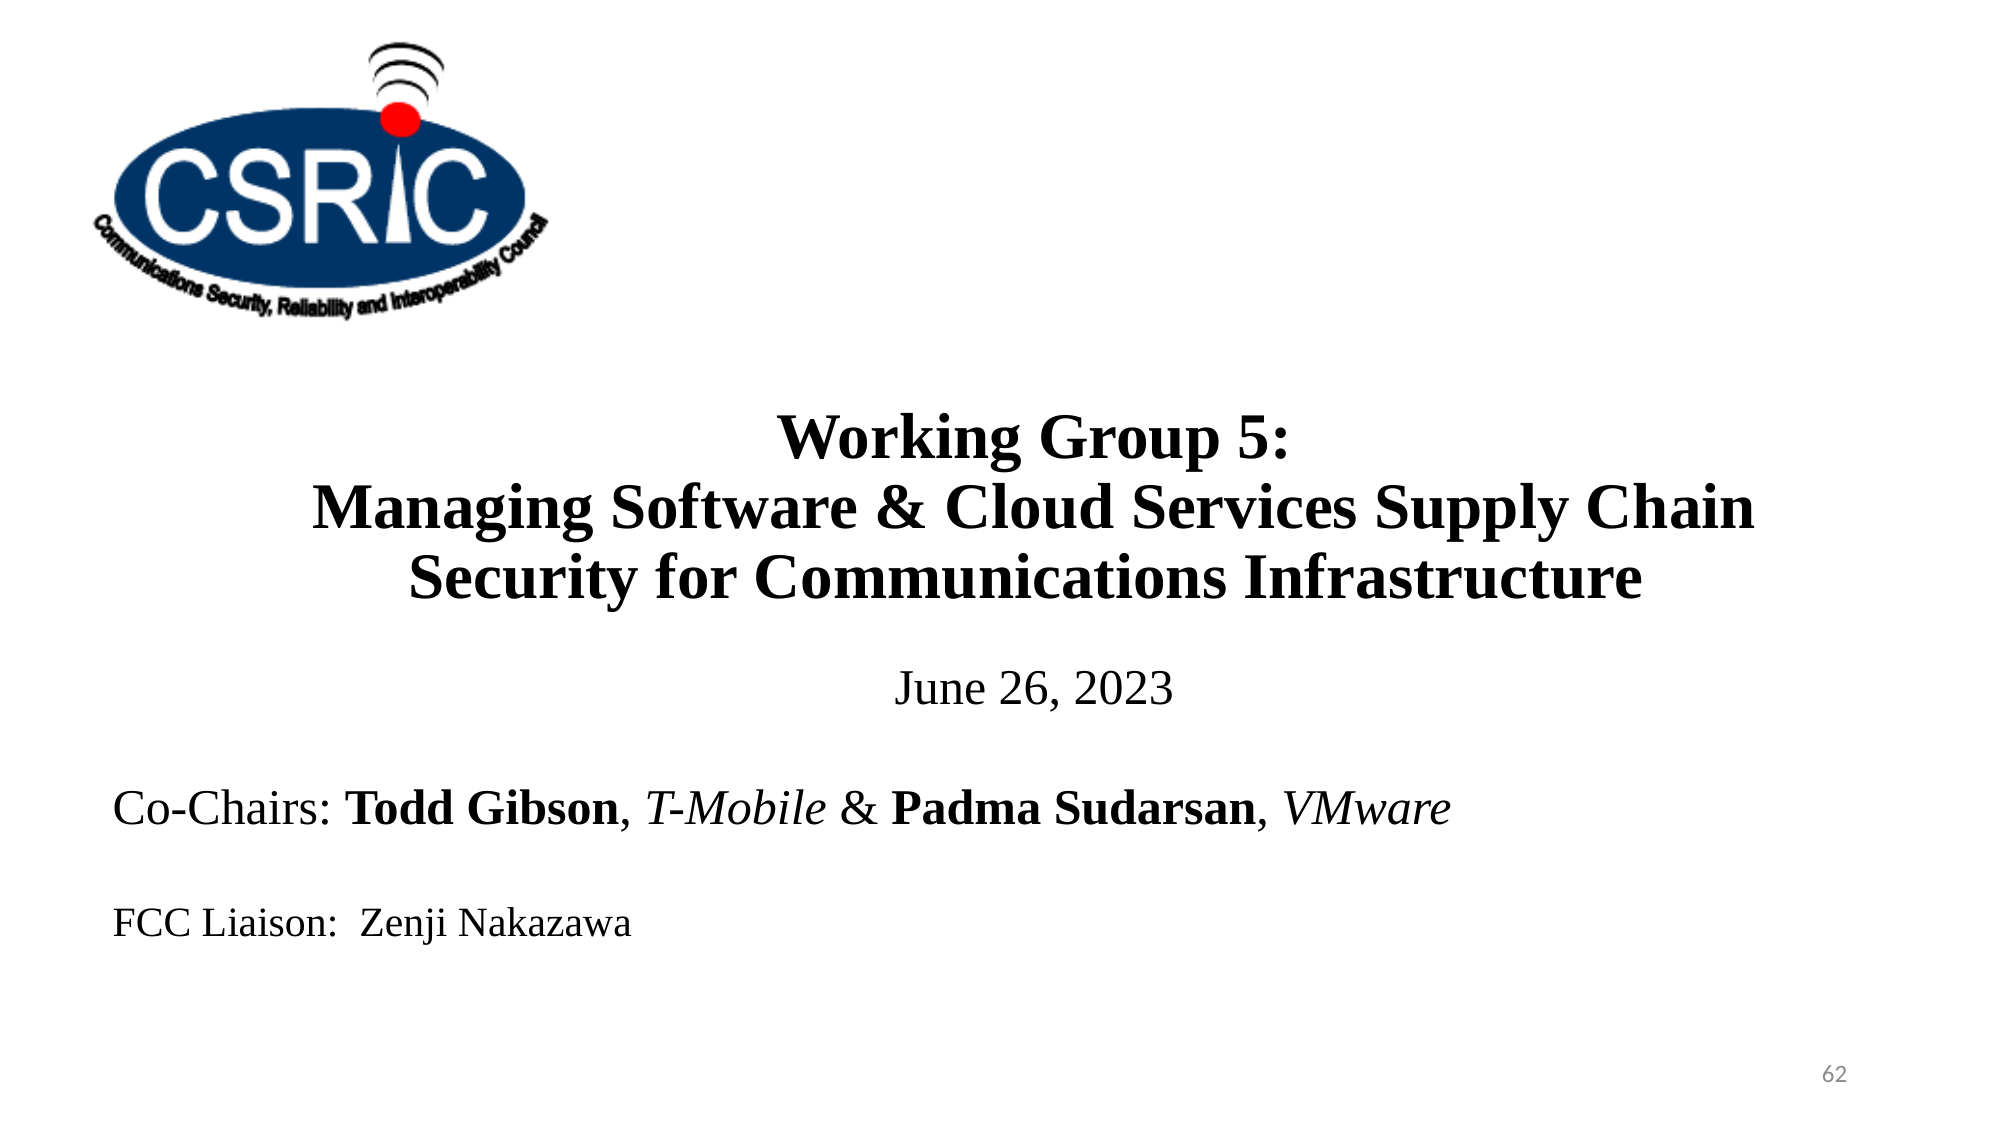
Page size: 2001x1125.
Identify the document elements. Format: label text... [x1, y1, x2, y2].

title Working Group 5: Managing Software & Cloud Services Supply Chain Security for Communications Infrastructure [294, 326, 1775, 647]
text_box June 26, 2023 Co-Chairs: Todd Gibson, T-Mobile & Padma Sudarsan, VMware FCC Liaison: Zenji Nakazawa [97, 647, 1971, 997]
picture [83, 35, 560, 327]
slide_number 62 [1412, 1042, 1863, 1103]
